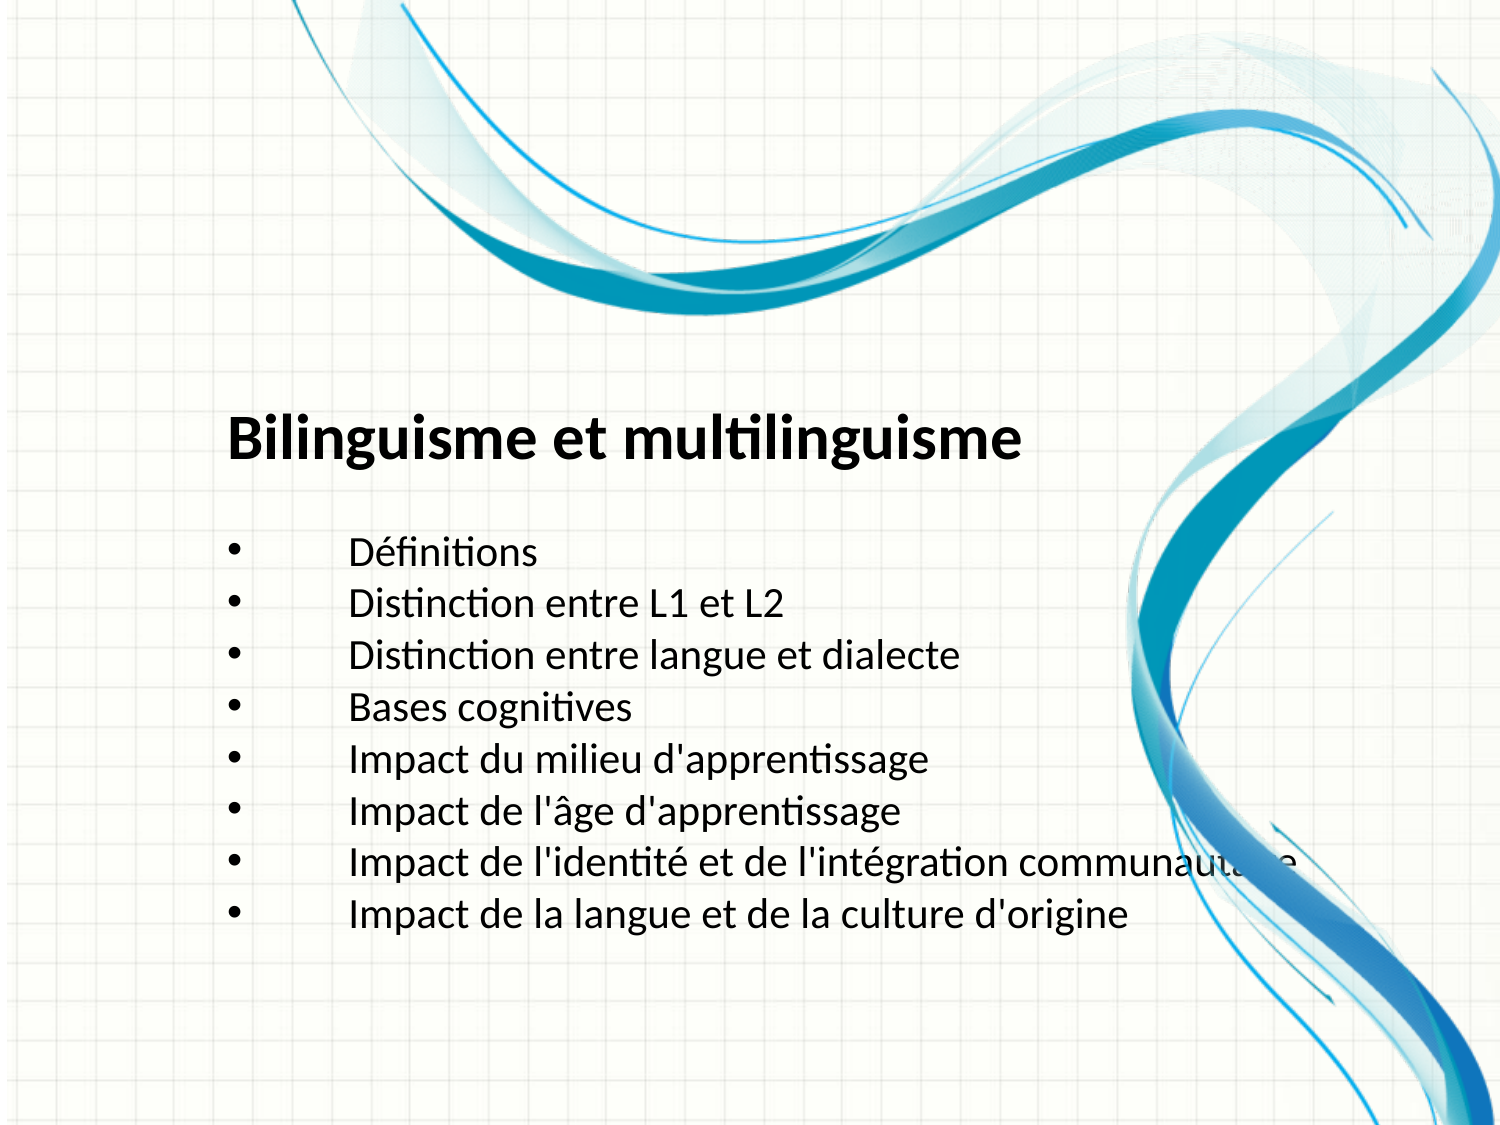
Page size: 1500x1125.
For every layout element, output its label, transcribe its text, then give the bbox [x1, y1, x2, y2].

text_box Bilinguisme et multilinguisme Définitions Distinction entre L1 et L2 Distinction entre langue et dialecte Bases cognitives Impact du milieu d'apprentissage Impact de l'âge d'apprentissage Impact de l'identité et de l'intégration communautaire Impact de la langue et de la culture d'origine [212, 387, 280, 1013]
picture [7, 0, 1500, 1125]
